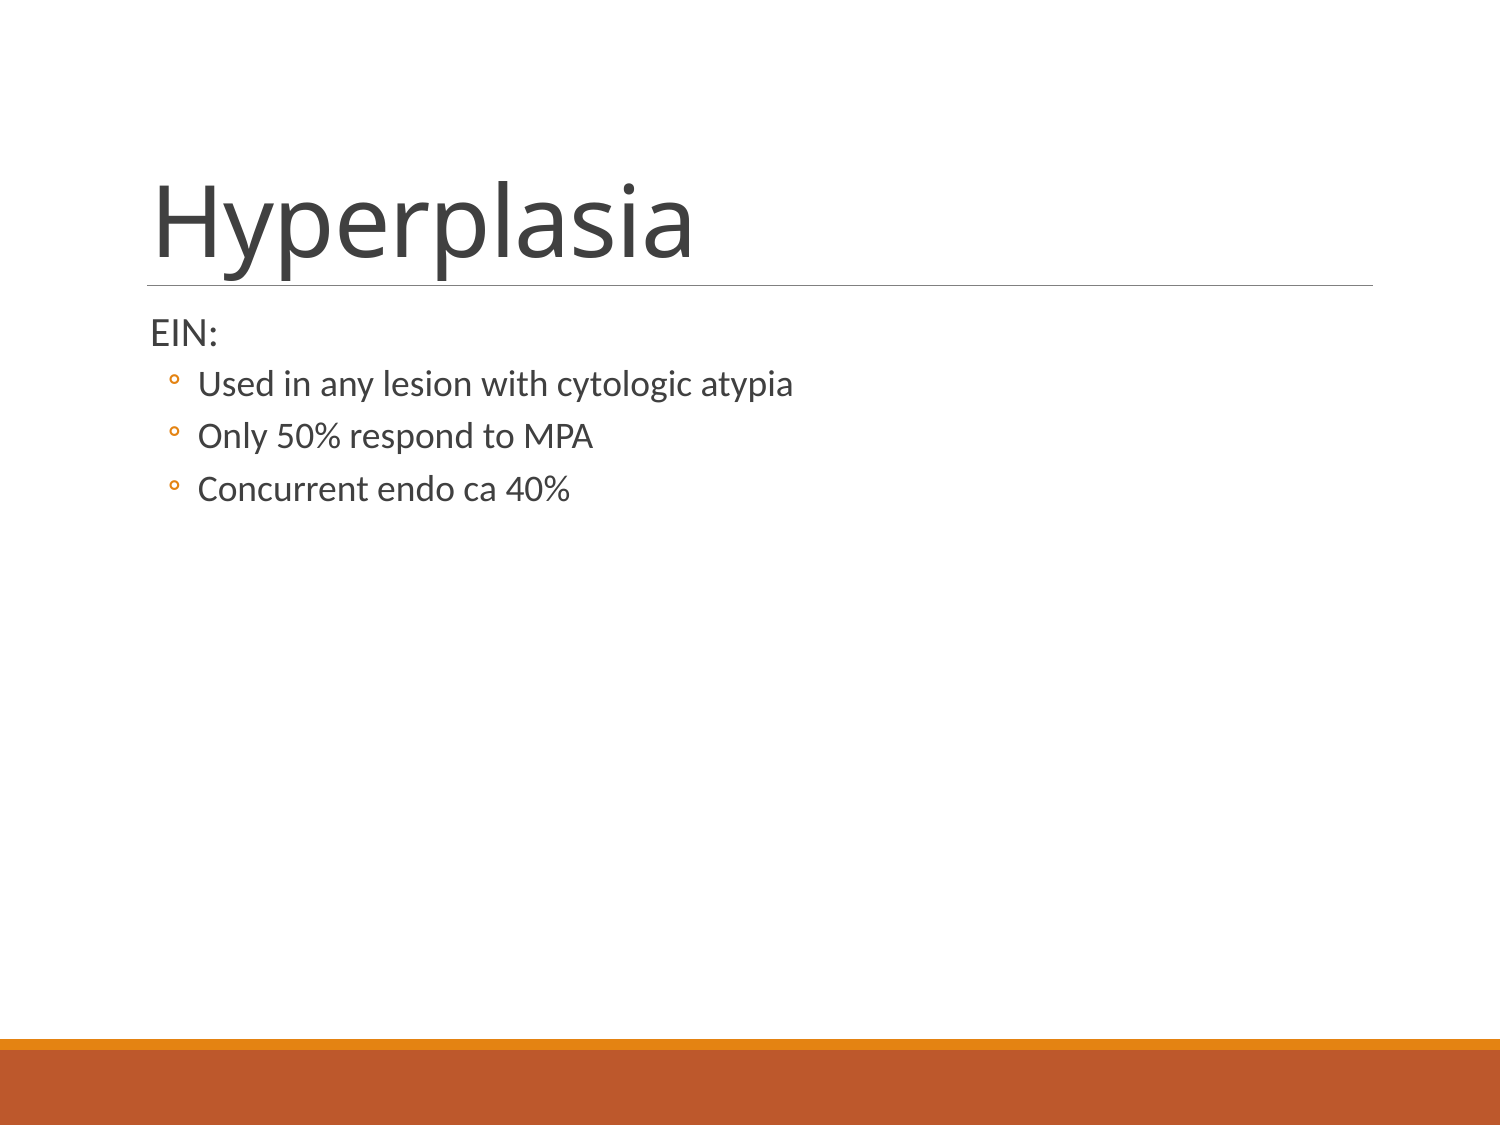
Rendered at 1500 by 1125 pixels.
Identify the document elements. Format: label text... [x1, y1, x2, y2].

list EIN: Used in any lesion with cytologic atypia Only 50% respond to MPA Concurrent endo ca 40% [135, 302, 1373, 963]
title Hyperplasia [135, 47, 1373, 285]
